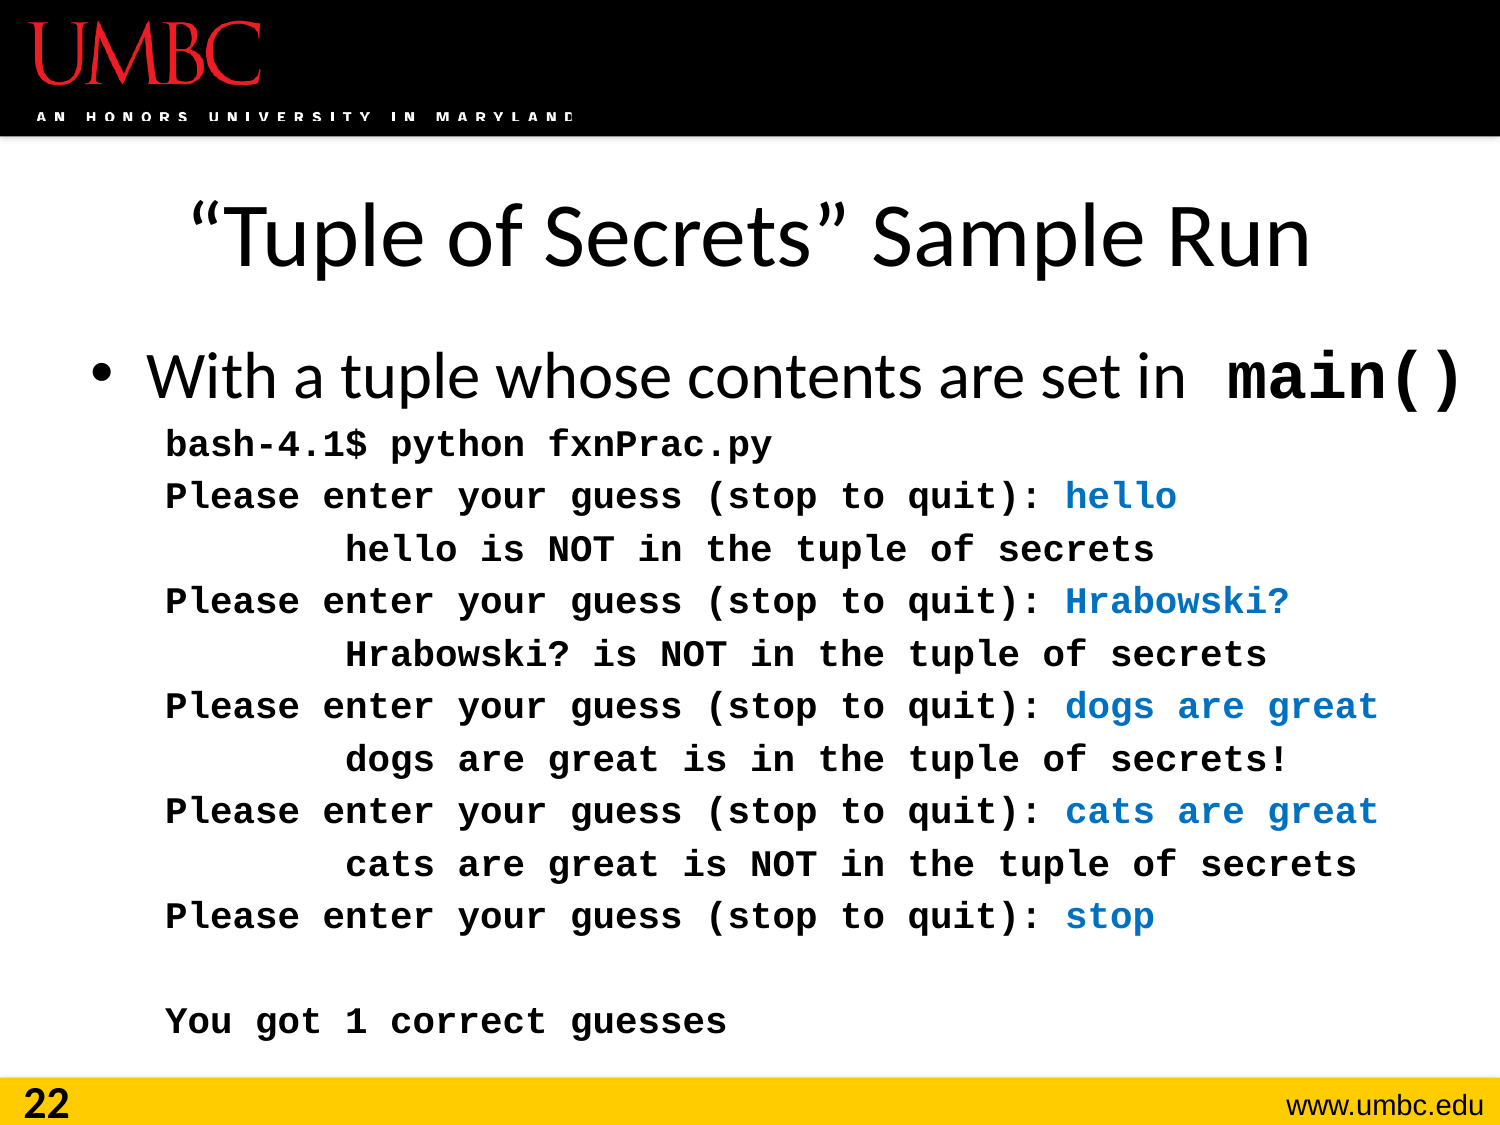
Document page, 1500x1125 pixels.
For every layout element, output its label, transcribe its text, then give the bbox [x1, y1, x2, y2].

title “Tuple of Secrets” Sample Run [75, 136, 1425, 324]
list With a tuple whose contents are set in main() bash-4.1$ python fxnPrac.py Please enter your guess (stop to quit): hello hello is NOT in the tuple of secrets Please enter your guess (stop to quit): Hrabowski? Hrabowski? is NOT in the tuple of secrets Please enter your guess (stop to quit): dogs are great dogs are great is in the tuple of secrets! Please enter your guess (stop to quit): cats are great cats are great is NOT in the tuple of secrets Please enter your guess (stop to quit): stop You got 1 correct guesses [75, 324, 1500, 1066]
slide_number 22 [0, 1065, 94, 1125]
